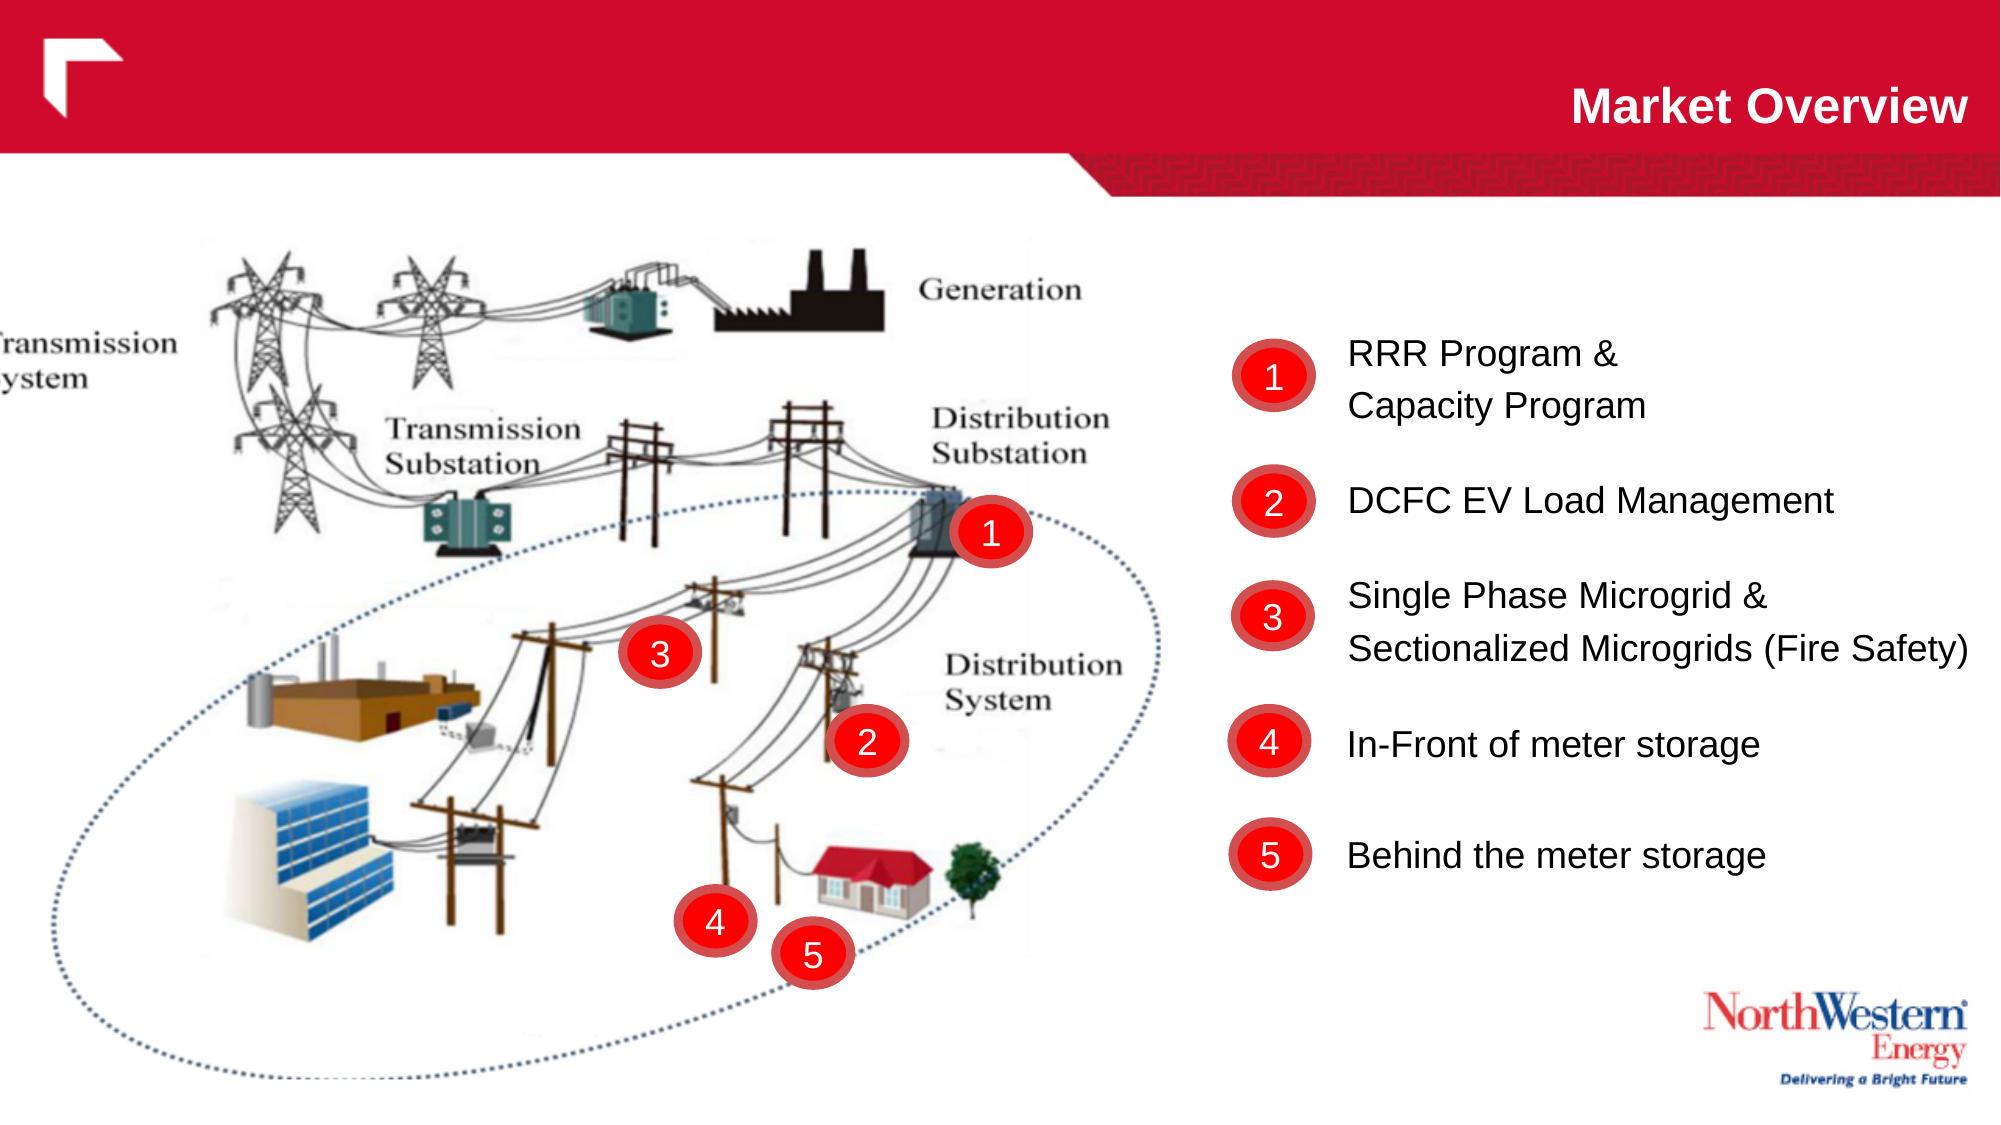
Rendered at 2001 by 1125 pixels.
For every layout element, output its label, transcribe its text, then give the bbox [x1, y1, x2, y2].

text_box Behind the meter storage [1331, 823, 1802, 884]
text_box 1 [1231, 338, 1316, 413]
text_box 2 [1231, 464, 1316, 538]
text_box Single Phase Microgrid & [1332, 563, 1829, 616]
text_box 3 [1230, 580, 1315, 652]
title Market Overview [727, 59, 1984, 155]
text_box DCFC EV Load Management [1332, 468, 1922, 529]
picture [0, 0, 2001, 1125]
text_box Capacity Program [1332, 373, 1711, 434]
text_box 5 [1228, 817, 1313, 891]
text_box RRR Program & [1332, 321, 1711, 373]
text_box 4 [1227, 703, 1312, 778]
text_box In-Front of meter storage [1331, 712, 1802, 773]
text_box Sectionalized Microgrids (Fire Safety) [1332, 616, 2000, 677]
